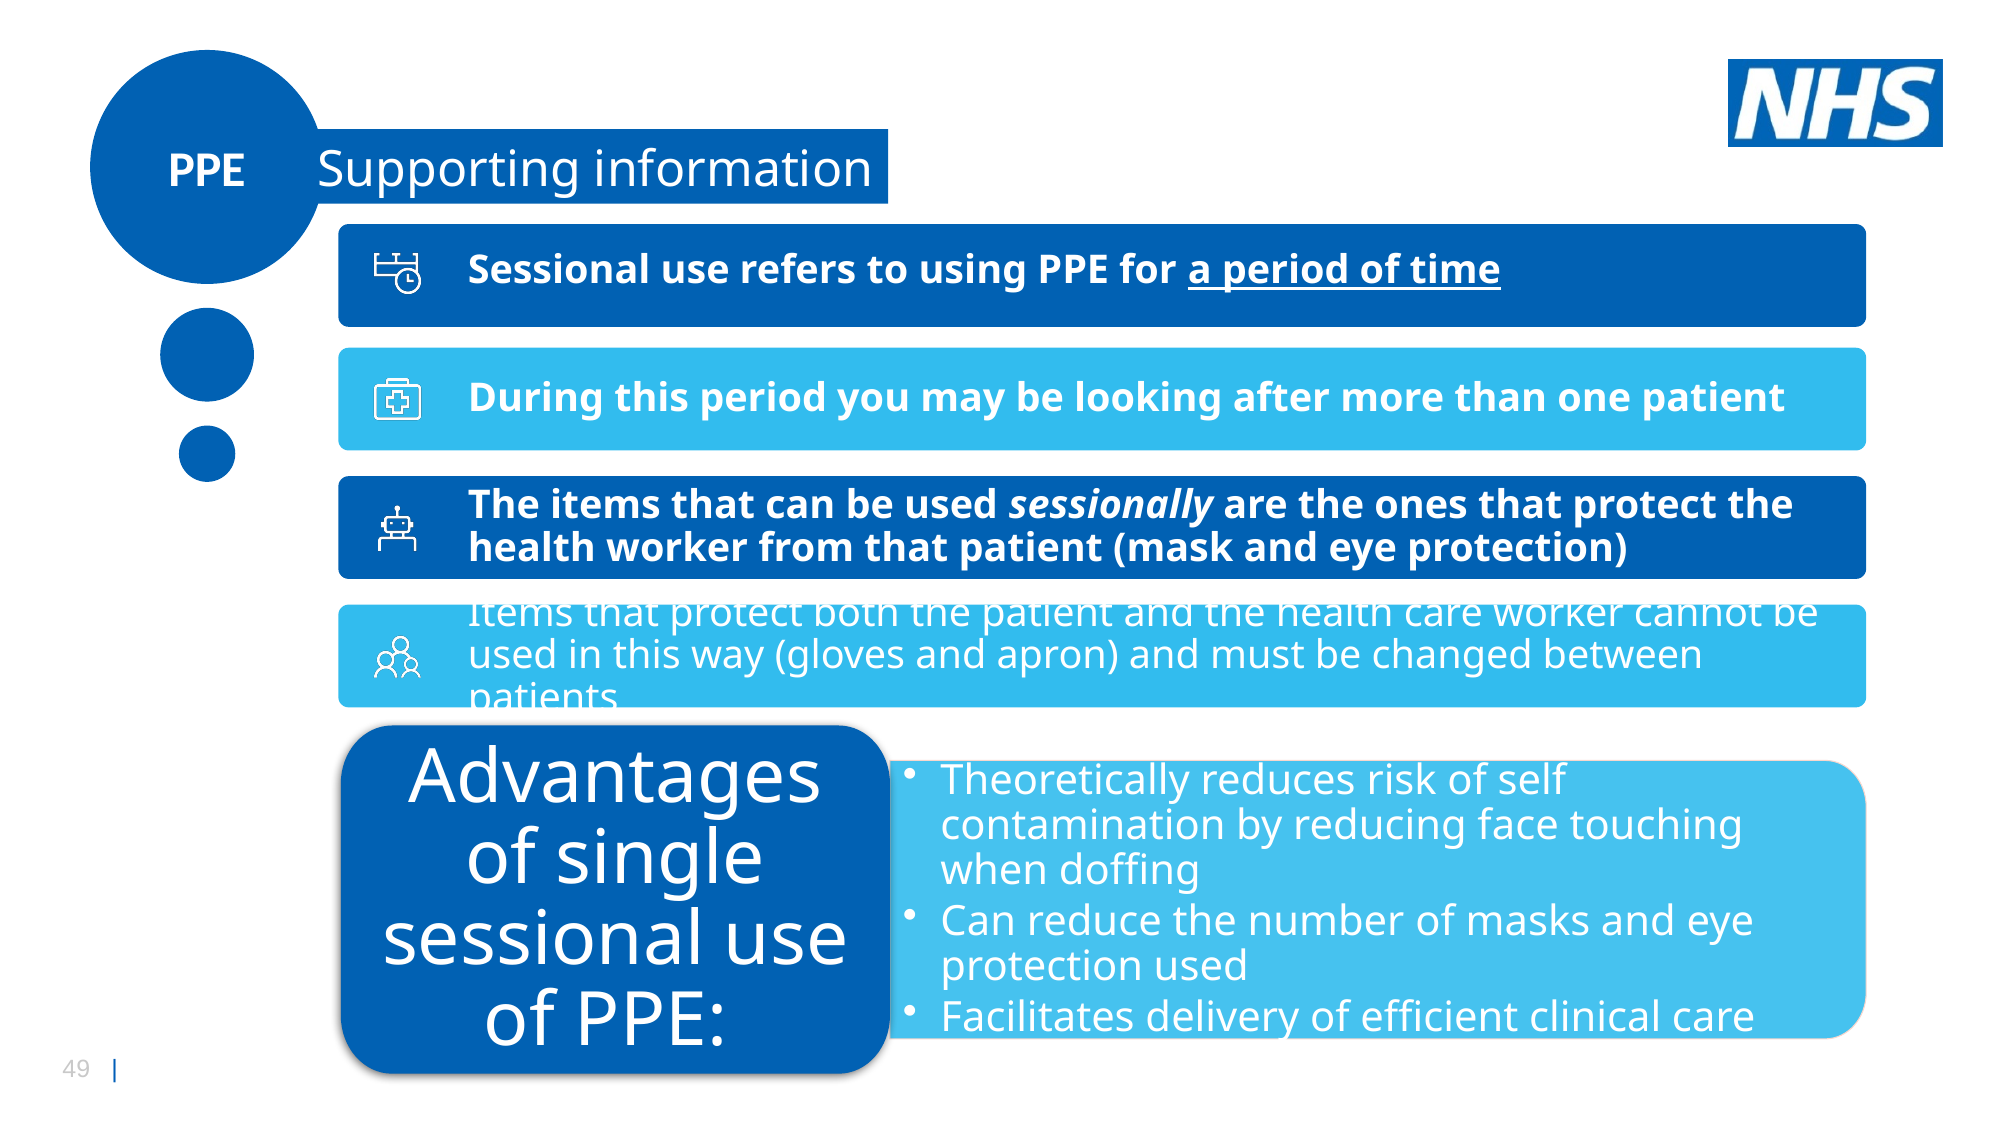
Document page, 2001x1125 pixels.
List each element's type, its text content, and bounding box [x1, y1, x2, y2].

text_box [338, 224, 1864, 327]
text_box [368, 627, 427, 685]
text_box [338, 347, 457, 451]
text_box [368, 498, 427, 557]
text_box Sessional use refers to using PPE for a period of time [457, 219, 1867, 323]
text_box [338, 476, 457, 579]
text_box During this period you may be looking after more than one patient [457, 347, 1867, 451]
text_box Supporting information [325, 129, 889, 204]
text_box Advantages of single sessional use of PPE: [340, 725, 890, 1074]
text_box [90, 49, 325, 482]
text_box The items that can be used sessionally are the ones that protect the health worker from that patient (mask and eye protection) [457, 476, 1867, 579]
text_box Items that protect both the patient and the health care worker cannot be used in this way (gloves and apron) and must be changed between patients [457, 604, 1867, 708]
picture [1728, 59, 1943, 147]
text_box [368, 241, 427, 300]
text_box [368, 370, 427, 428]
text_box Theoretically reduces risk of self contamination by reducing face touching when doffing Can reduce the number of masks and eye protection used Facilitates delivery of efficient clinical care [892, 759, 1867, 1040]
text_box [338, 604, 457, 708]
